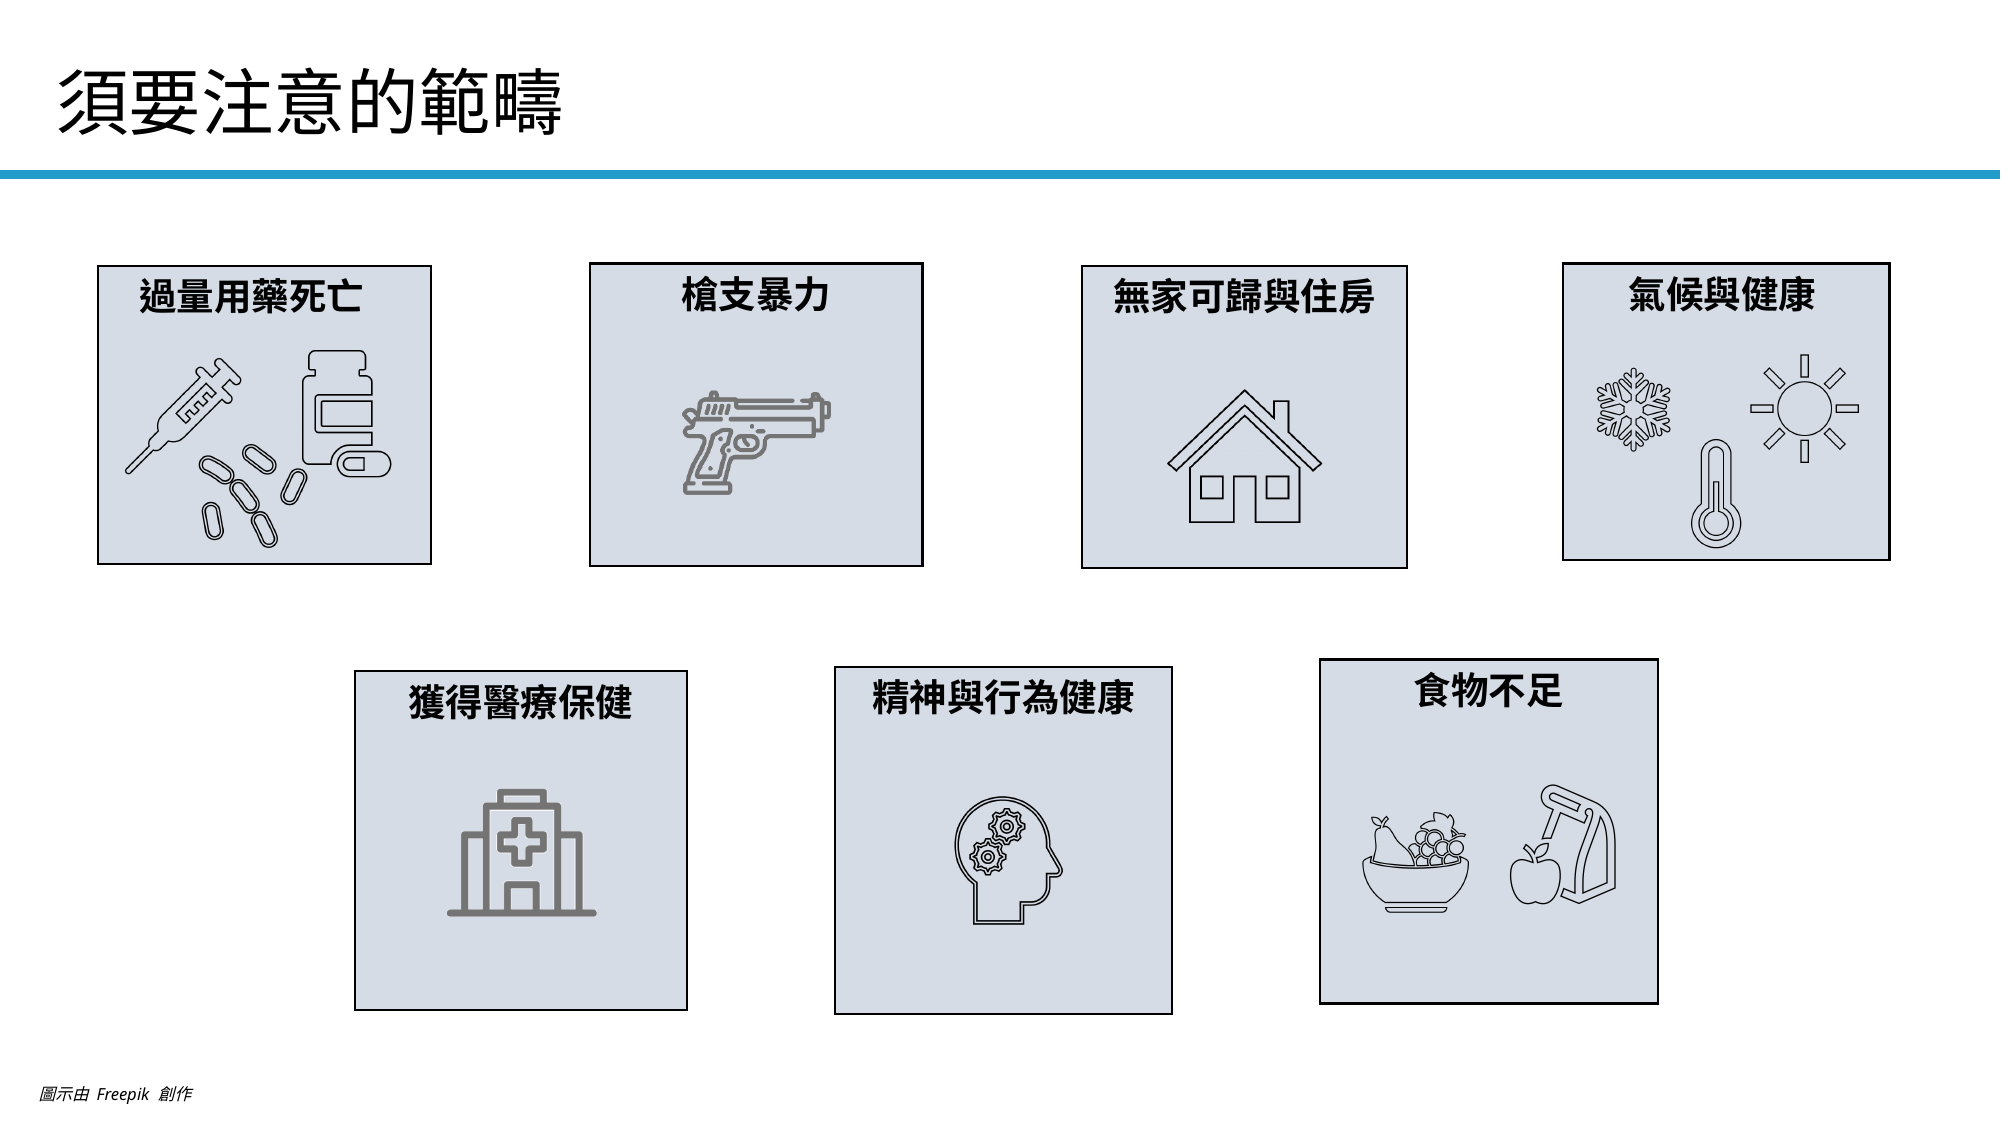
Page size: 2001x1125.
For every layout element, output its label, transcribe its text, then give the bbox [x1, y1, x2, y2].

picture [682, 368, 831, 517]
text_box 無家可歸與住房 [1081, 265, 1408, 569]
picture [114, 338, 422, 568]
text_box 槍支暴力 [589, 262, 924, 567]
picture [426, 784, 616, 933]
title 須要注意的範疇 [41, 59, 1959, 154]
picture [1575, 350, 1863, 552]
text_box 過量用藥死亡 [97, 265, 432, 565]
text_box 獲得醫療保健 [354, 670, 688, 1011]
text_box 食物不足 [1319, 658, 1659, 1005]
picture [1499, 781, 1627, 909]
text_box 圖示由 Freepik 創作 [23, 1076, 520, 1111]
text_box 氣候與健康 [1562, 262, 1891, 561]
text_box 精神與行為健康 [834, 666, 1173, 1015]
picture [1156, 368, 1332, 544]
picture [933, 788, 1084, 939]
picture [1358, 804, 1473, 918]
